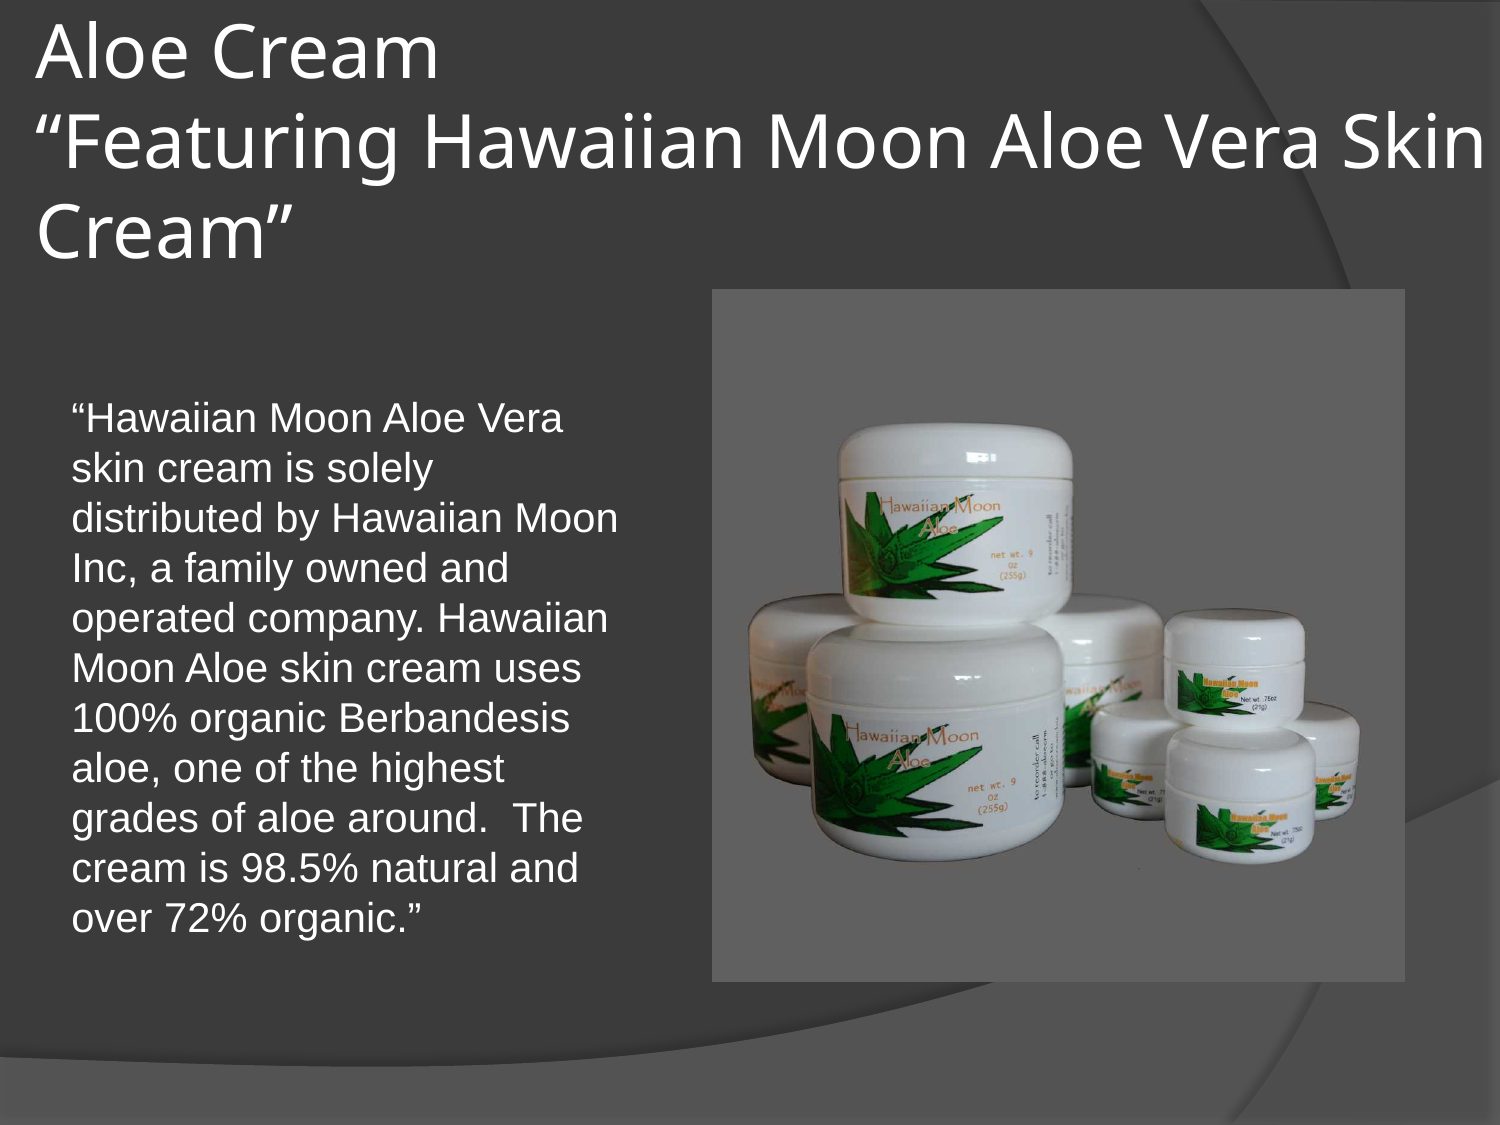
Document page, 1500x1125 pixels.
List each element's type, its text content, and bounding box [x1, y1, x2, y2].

picture [711, 289, 1405, 983]
text_box “Hawaiian Moon Aloe Vera skin cream is solely distributed by Hawaiian Moon Inc, a family owned and operated company. Hawaiian Moon Aloe skin cream uses 100% organic Berbandesis aloe, one of the highest grades of aloe around. The cream is 98.5% natural and over 72% organic.” [56, 383, 646, 949]
title Aloe Cream “Featuring Hawaiian Moon Aloe Vera Skin Cream” [28, 45, 1500, 233]
